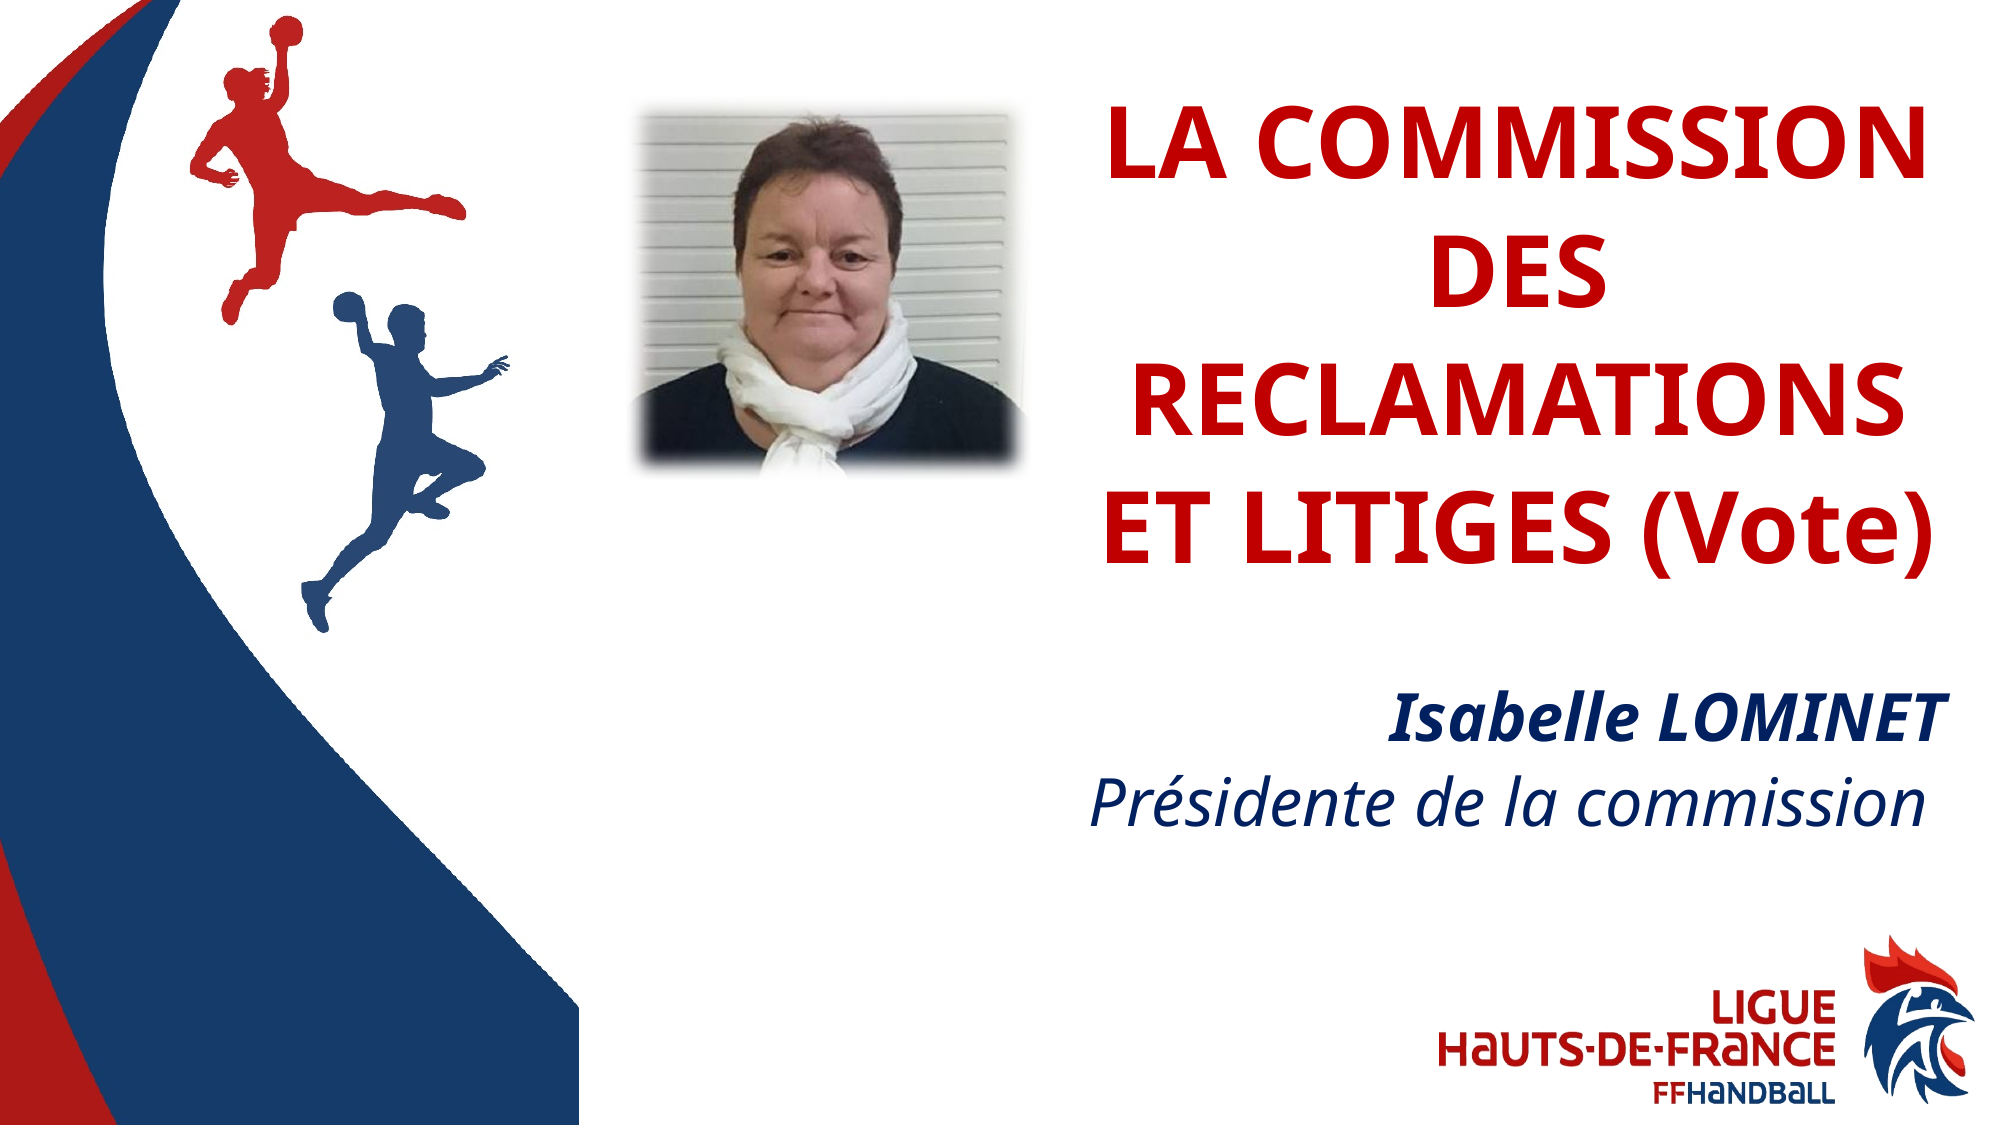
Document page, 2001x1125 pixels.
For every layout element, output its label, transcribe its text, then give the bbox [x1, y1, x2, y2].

picture [624, 94, 1032, 481]
text_box LA COMMISSION DES RECLAMATIONS ET LITIGES (Vote) Isabelle LOMINET Présidente de la commission [1073, 62, 1962, 556]
picture [0, 0, 579, 1125]
picture [1438, 925, 1979, 1109]
